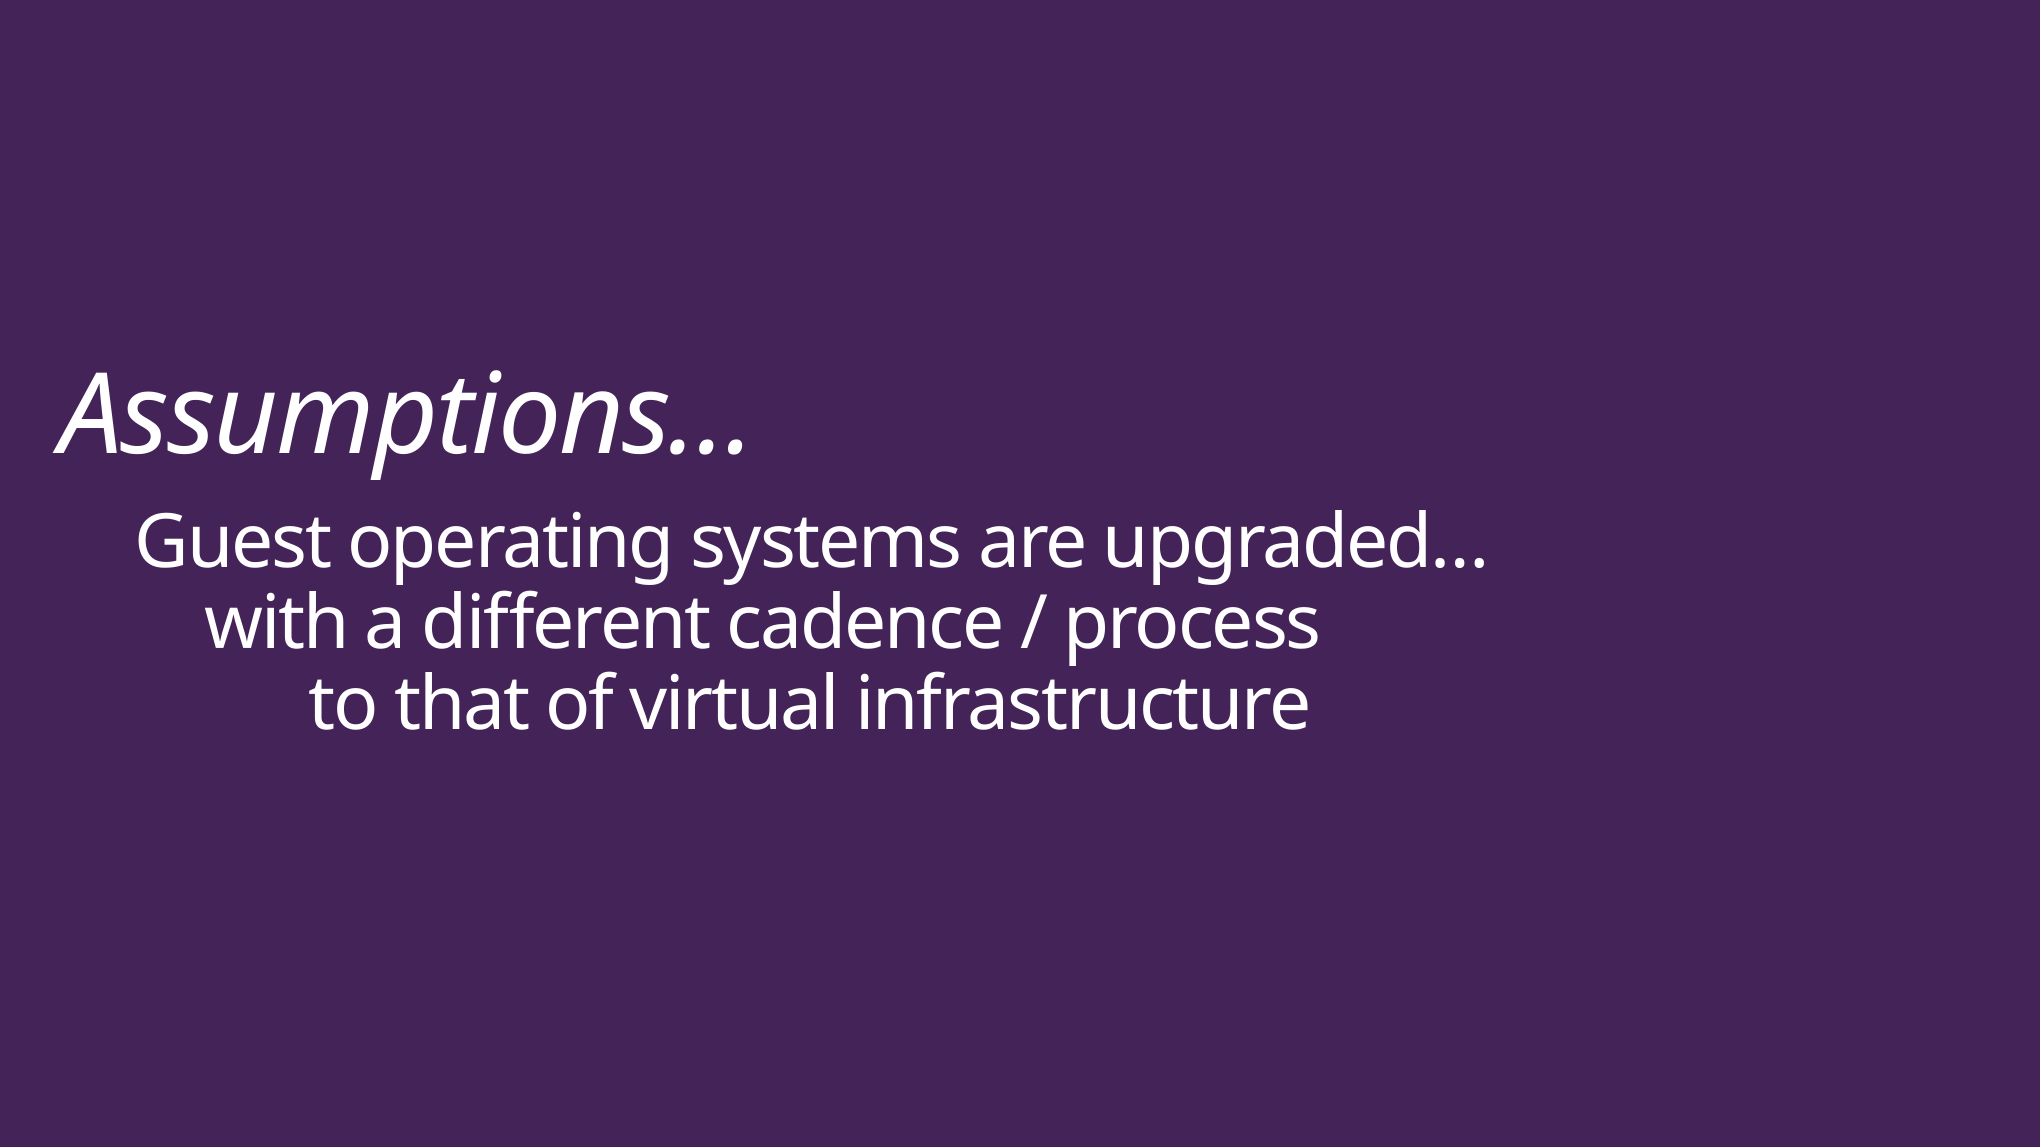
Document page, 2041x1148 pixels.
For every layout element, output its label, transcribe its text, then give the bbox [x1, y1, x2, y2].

text_box Assumptions… Guest operating systems are upgraded… with a different cadence / process to that of virtual infrastructure [45, 348, 1995, 650]
